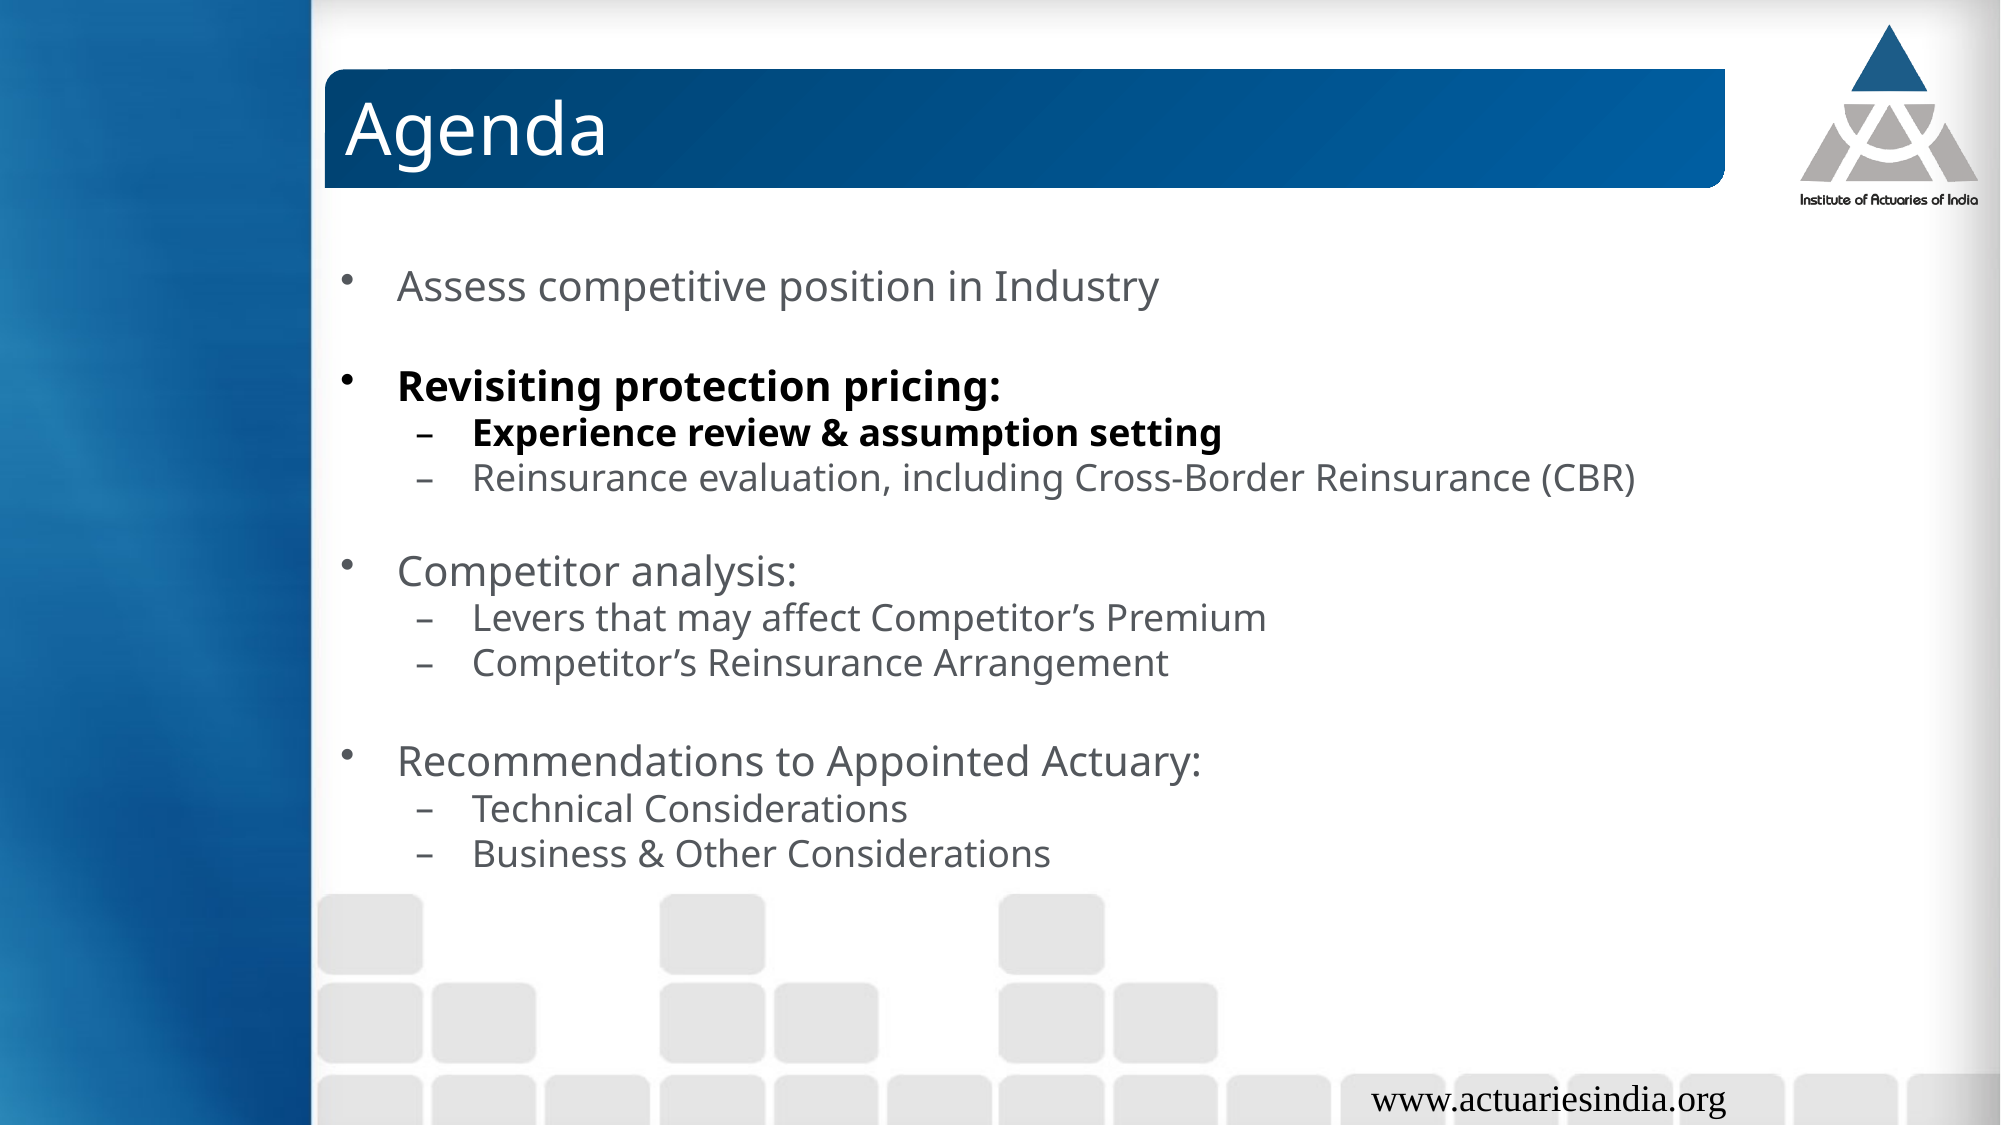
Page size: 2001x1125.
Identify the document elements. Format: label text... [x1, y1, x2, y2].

text_box Agenda [324, 69, 1725, 188]
text_box Assess competitive position in Industry Revisiting protection pricing: Experience review & assumption setting Reinsurance evaluation, including Cross-Border Reinsurance (CBR) Competitor analysis: Levers that may affect Competitor’s Premium Competitor’s Reinsurance Arrangement Recommendations to Appointed Actuary: Technical Considerations Business & Other Considerations [325, 251, 1801, 1032]
text_box www.actuariesindia.org [1356, 1066, 1832, 1125]
picture [0, 0, 2001, 1125]
text_box [324, 161, 1925, 964]
